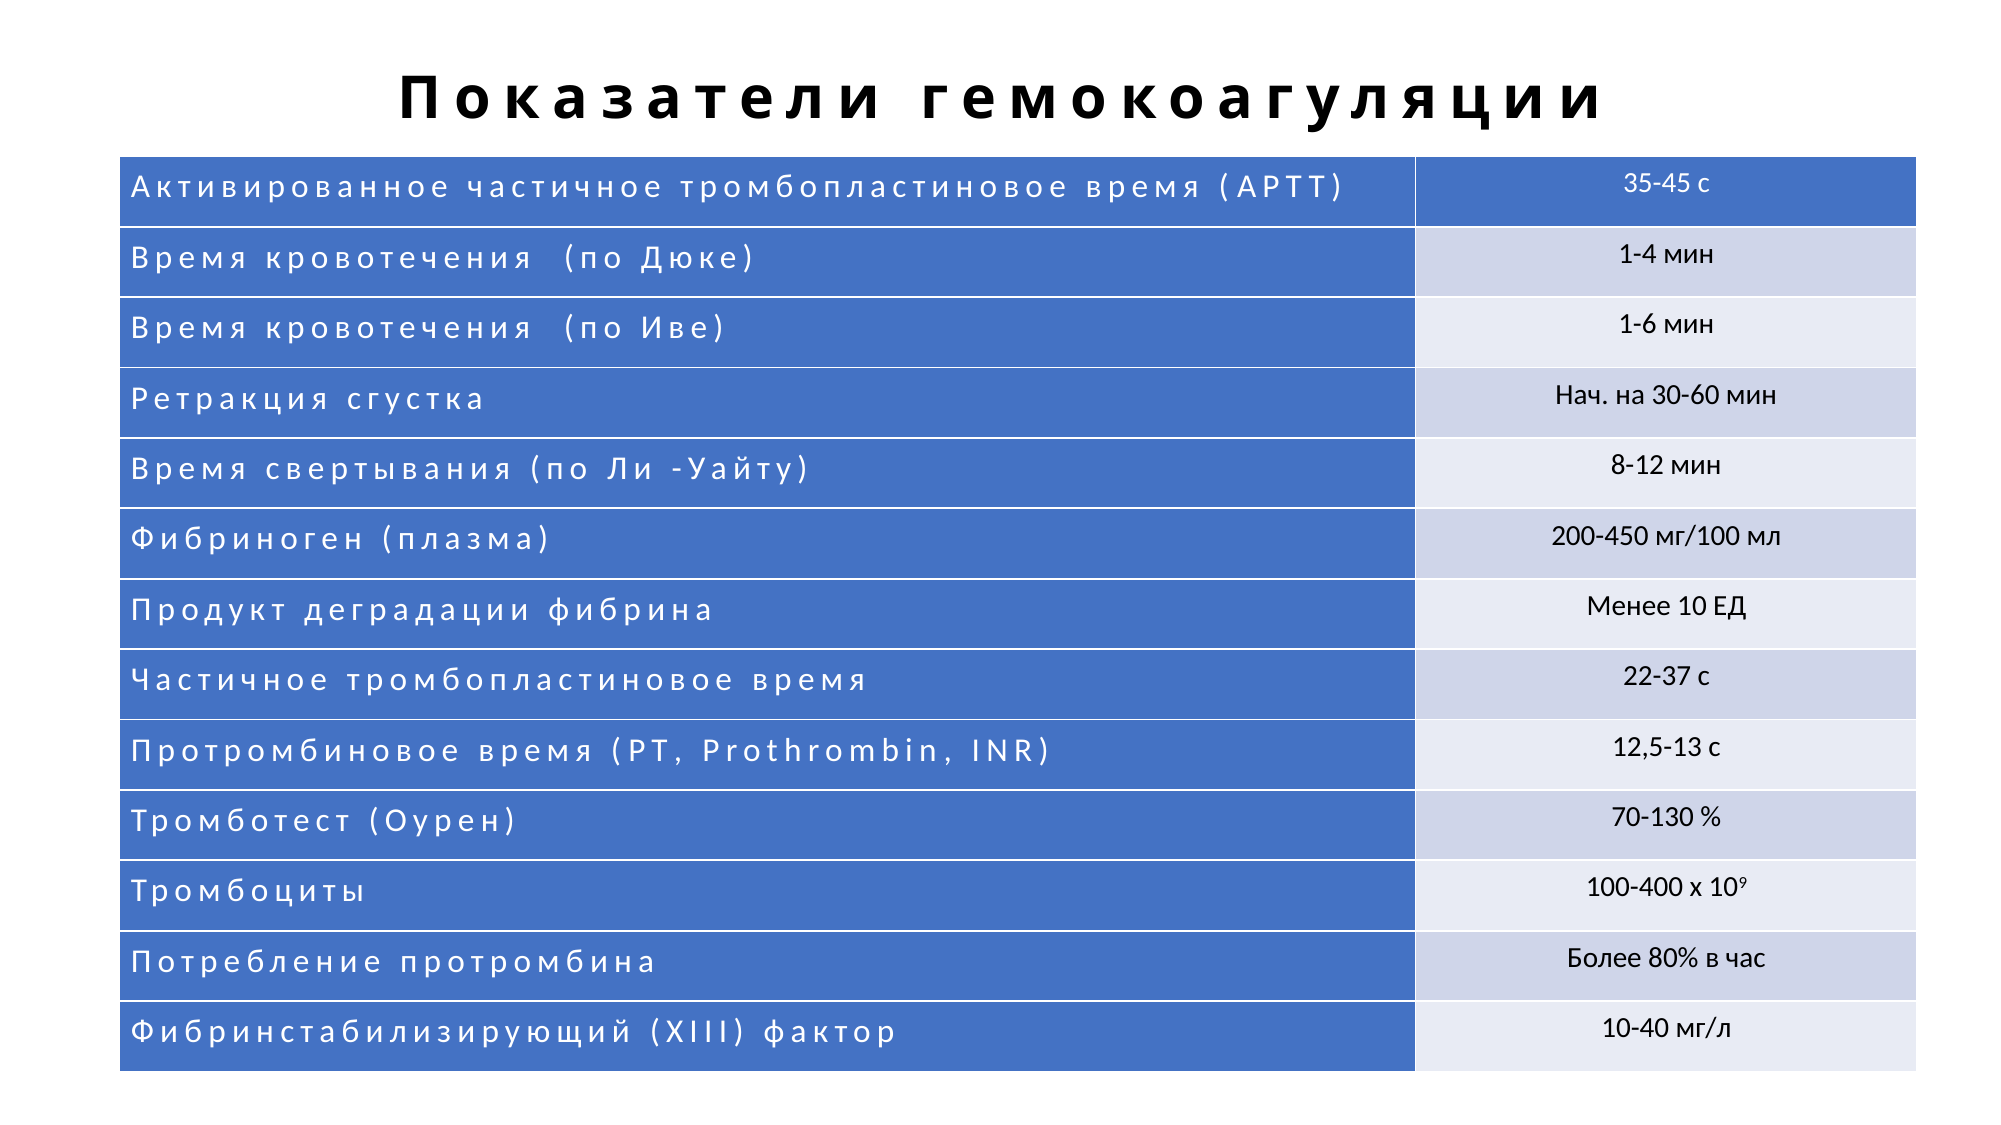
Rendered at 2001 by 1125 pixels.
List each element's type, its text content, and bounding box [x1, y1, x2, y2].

table_cell 70-130 % [1416, 791, 1916, 859]
table_cell Более 80% в час [1416, 932, 1916, 1000]
table_cell 8-12 мин [1416, 439, 1916, 507]
table_cell 22-37 с [1416, 650, 1916, 719]
table_header Активированное частичное тромбопластиновое время (APTT) [120, 157, 1415, 226]
table_cell 1-4 мин [1416, 228, 1916, 296]
table_cell Частичное тромбопластиновое время [120, 650, 1415, 719]
table_cell Фибринстабилизирующий (XIII) фактор [120, 1002, 1415, 1071]
table_cell Продукт деградации фибрина [120, 580, 1415, 648]
table_cell Нач. на 30-60 мин [1416, 368, 1916, 437]
table_cell Тромботест (Оурен) [120, 791, 1415, 859]
table_cell Фибриноген (плазма) [120, 509, 1415, 578]
table_header 35-45 с [1416, 157, 1916, 226]
table_cell Время кровотечения (по Дюке) [120, 228, 1415, 296]
table_cell 1-6 мин [1416, 298, 1916, 367]
table_cell Потребление протромбина [120, 932, 1415, 1000]
table_cell Менее 10 ЕД [1416, 580, 1916, 648]
table_cell Время кровотечения (по Иве) [120, 298, 1415, 367]
table_cell 100-400 х 109 [1416, 861, 1916, 930]
table_cell 200-450 мг/100 мл [1416, 509, 1916, 578]
title Показатели гемокоагуляции [137, 59, 1863, 140]
table_cell Протромбиновое время (PT, Prothrombin, INR) [120, 720, 1415, 789]
table_cell Тромбоциты [120, 861, 1415, 930]
table_cell Время свертывания (по Ли -Уайту) [120, 439, 1415, 507]
table_cell 12,5-13 с [1416, 720, 1916, 789]
table_cell Ретракция сгустка [120, 368, 1415, 437]
table_cell 10-40 мг/л [1416, 1002, 1916, 1071]
